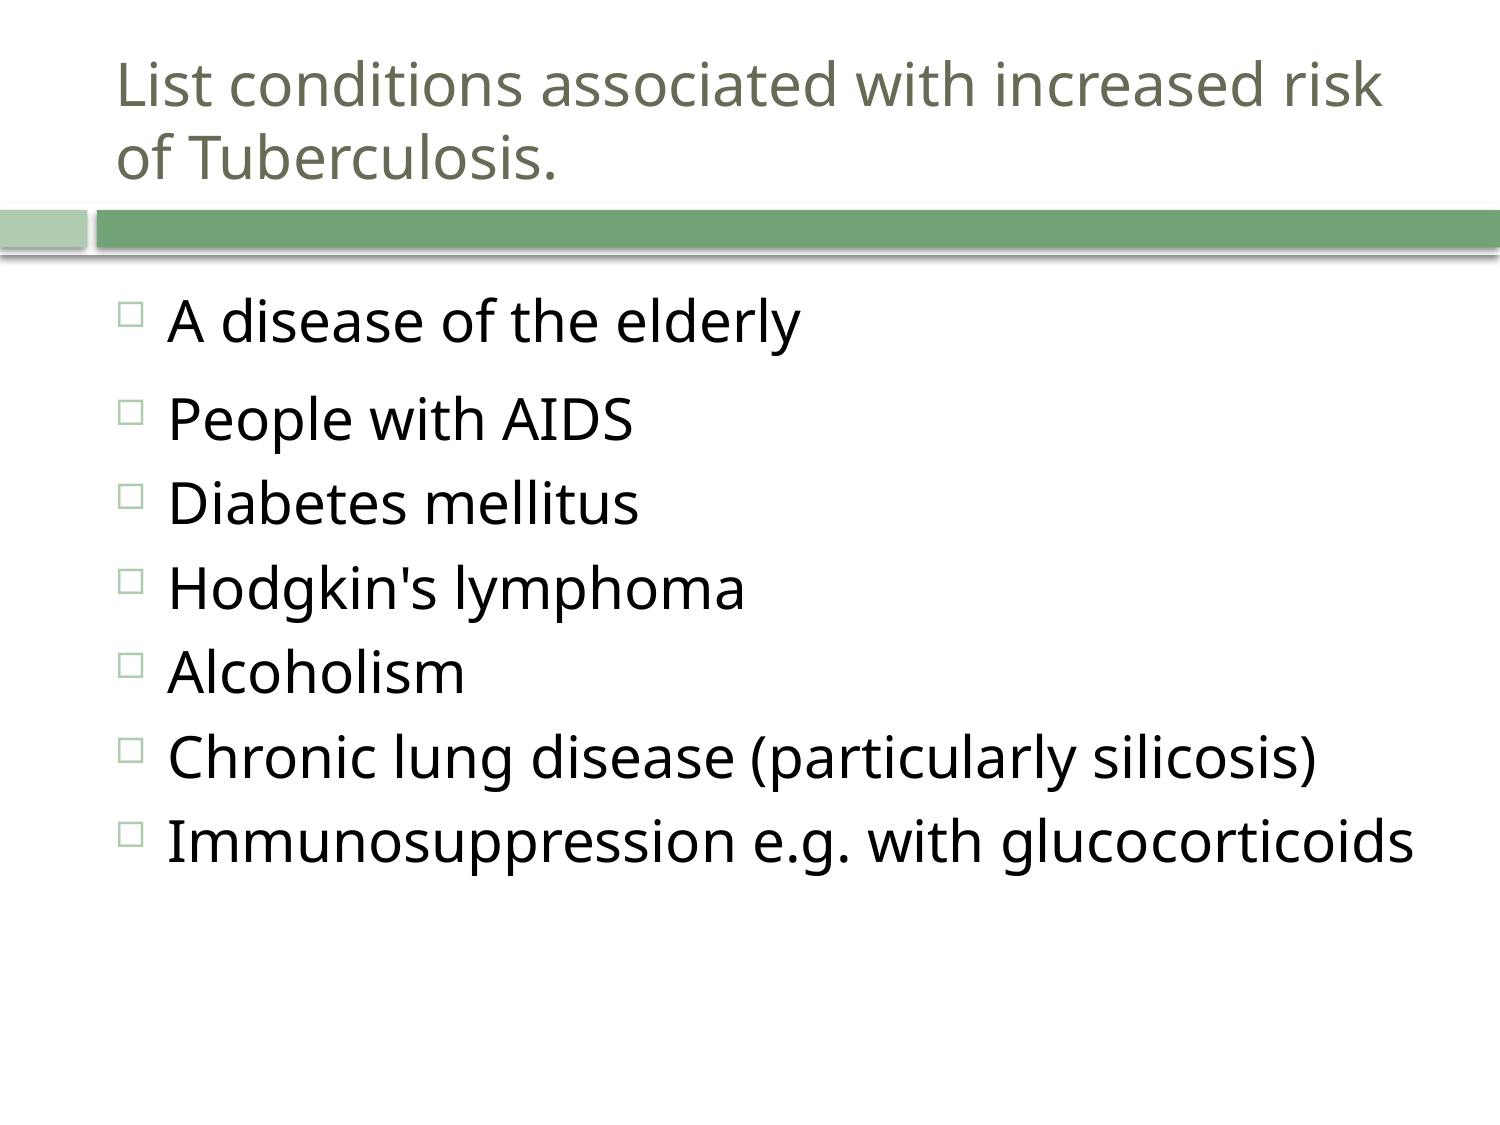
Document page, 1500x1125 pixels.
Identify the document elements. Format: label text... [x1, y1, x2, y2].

title List conditions associated with increased risk of Tuberculosis. [100, 37, 1438, 200]
list A disease of the elderly People with AIDS Diabetes mellitus Hodgkin's lymphoma Alcoholism Chronic lung disease (particularly silicosis) Immunosuppression e.g. with glucocorticoids [100, 262, 1438, 1000]
